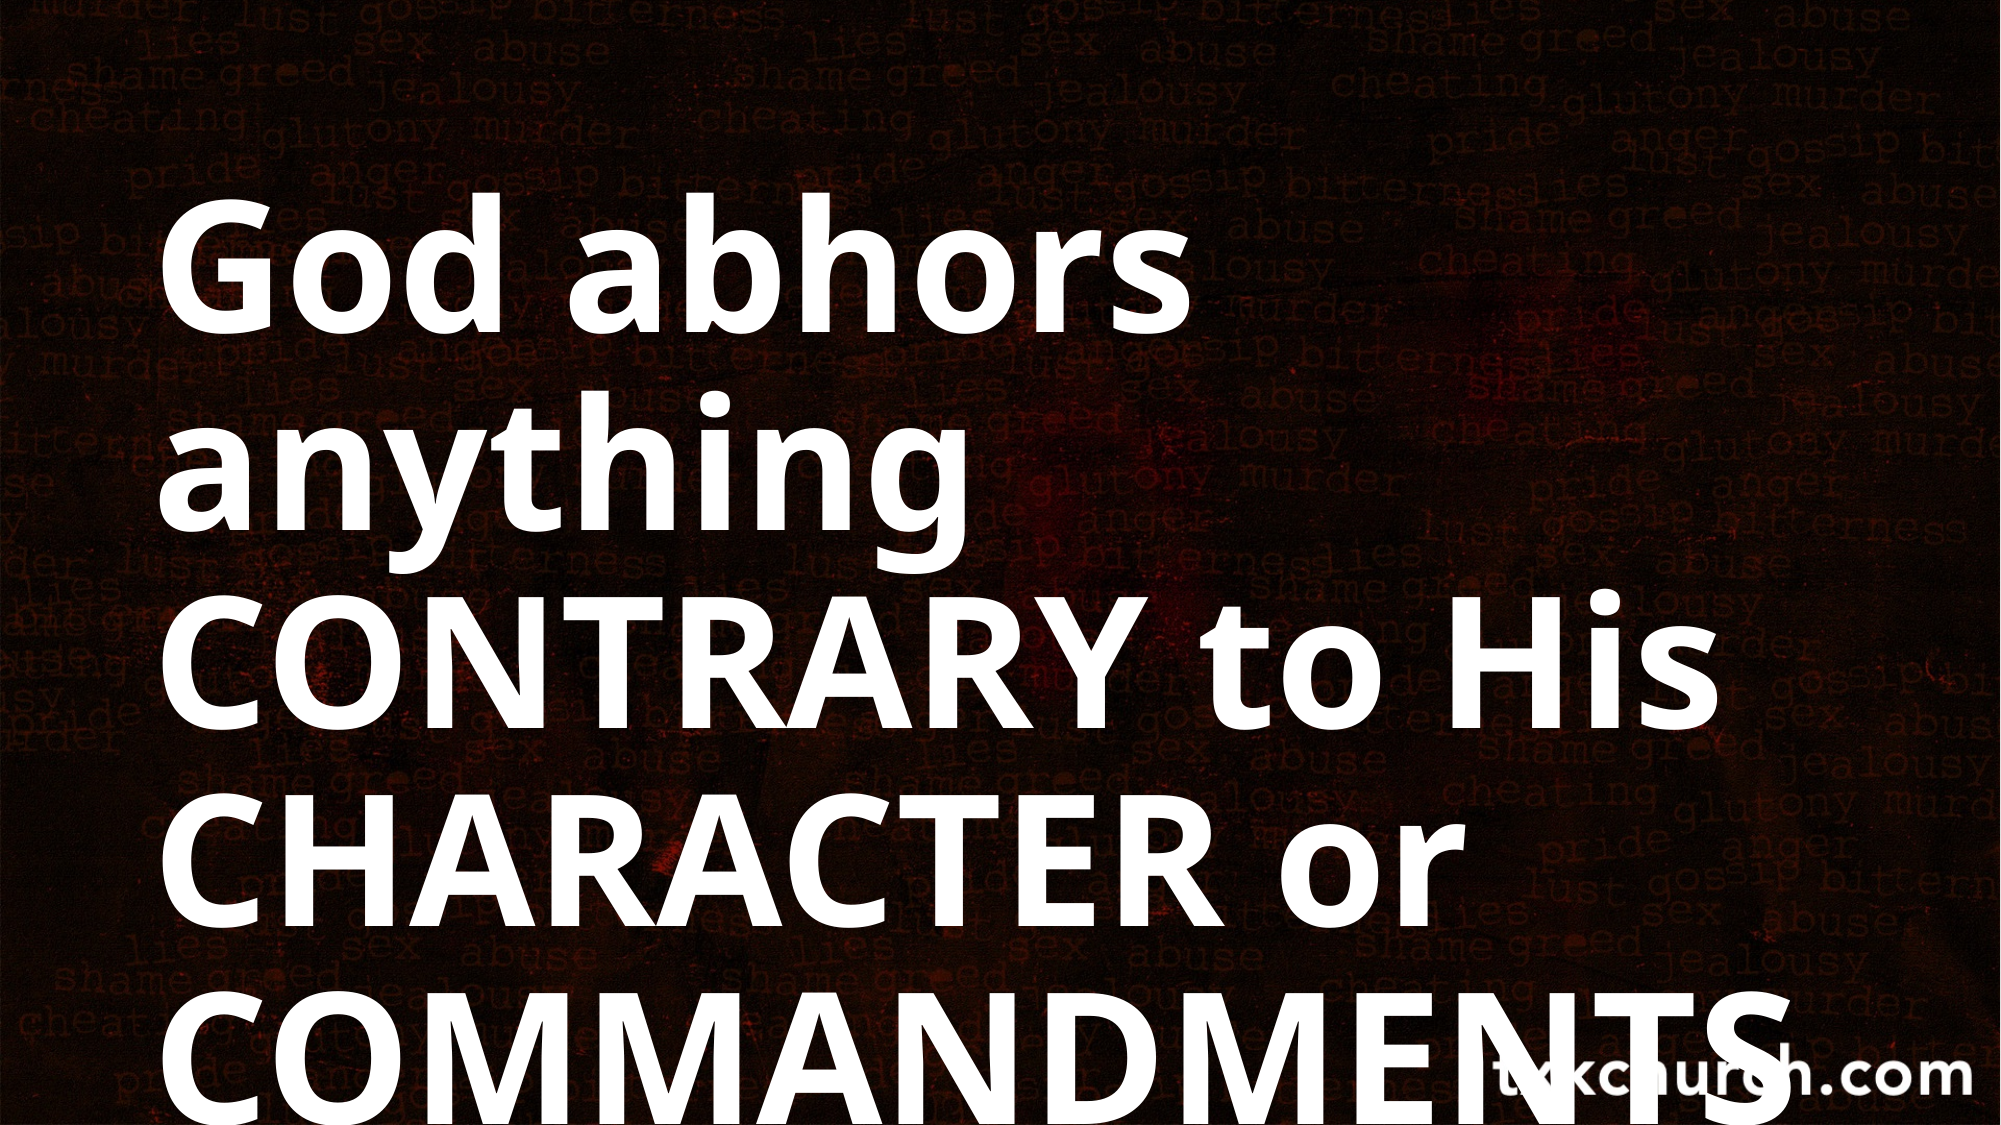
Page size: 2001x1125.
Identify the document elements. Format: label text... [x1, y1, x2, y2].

picture [0, 0, 2001, 1125]
list God abhors anything CONTRARY to His CHARACTER or COMMANDMENTS. [137, 166, 1863, 959]
